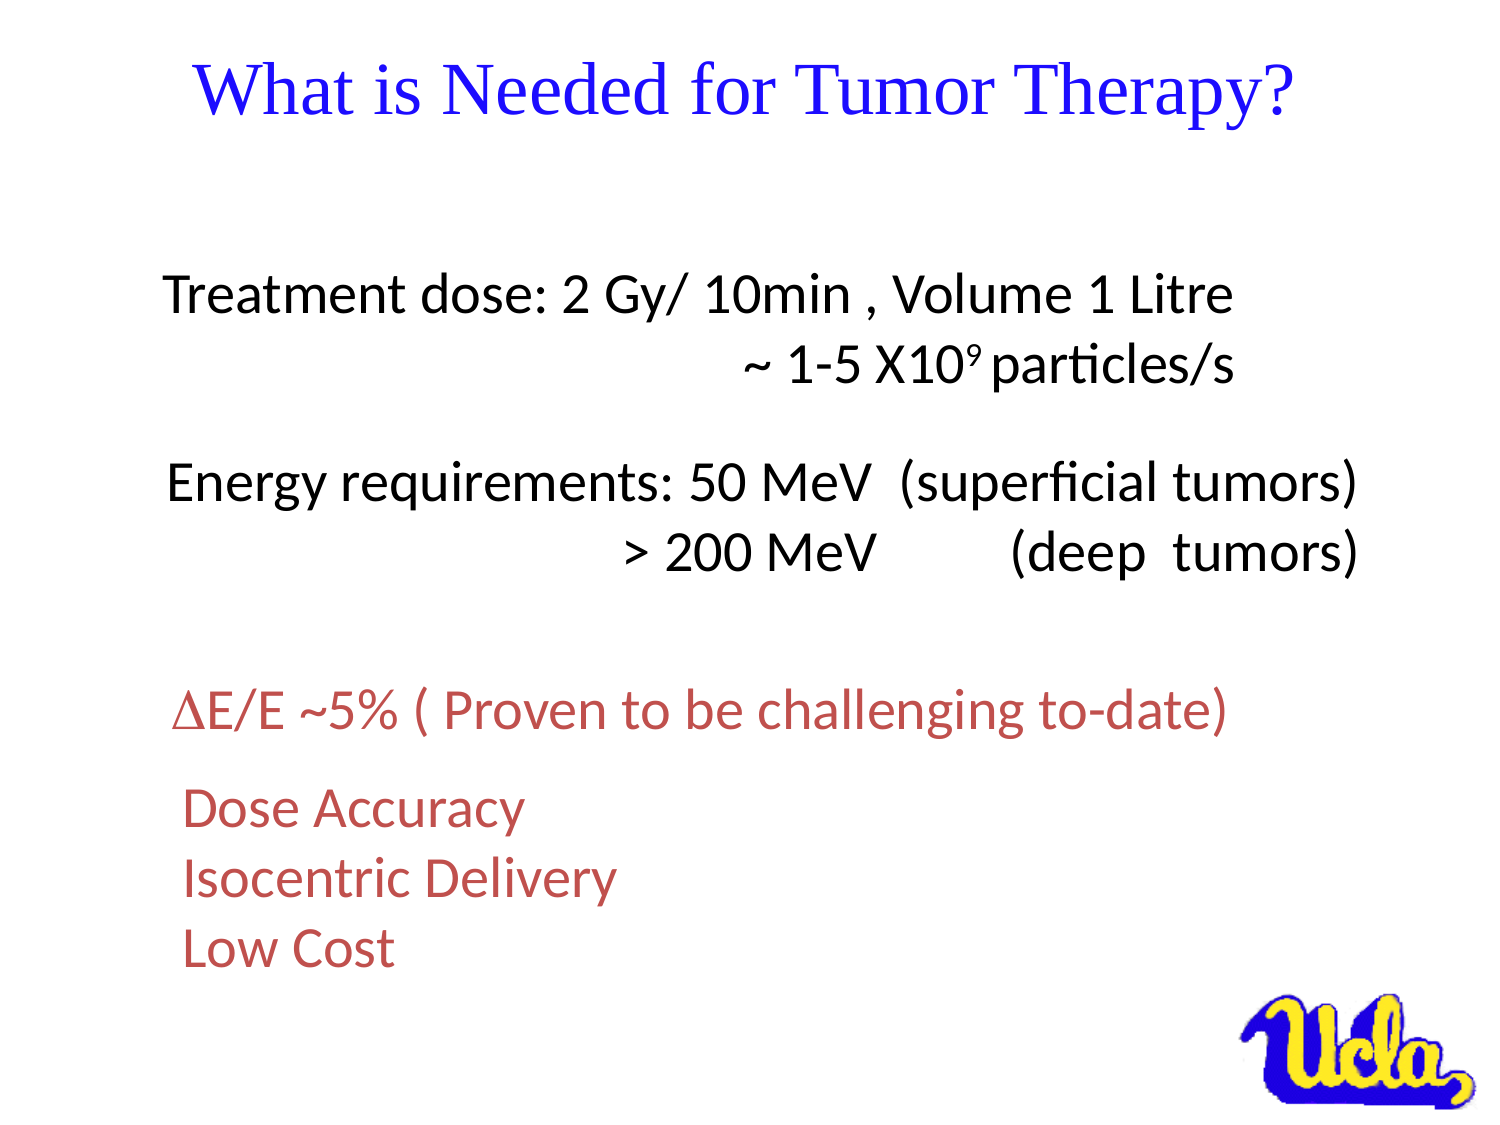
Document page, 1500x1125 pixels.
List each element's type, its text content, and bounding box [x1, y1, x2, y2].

text_box What is Needed for Tumor Therapy? [177, 32, 1500, 138]
picture [1224, 975, 1500, 1125]
text_box Treatment dose: 2 Gy/ 10min , Volume 1 Litre ~ 1-5 X109 particles/s [0, 247, 1250, 435]
text_box Energy requirements: 50 MeV (superficial tumors) > 200 MeV (deep tumors) [0, 435, 1375, 636]
text_box E/E ~5% ( Proven to be challenging to-date) [155, 664, 1245, 749]
text_box Dose Accuracy Isocentric Delivery Low Cost [167, 762, 634, 987]
